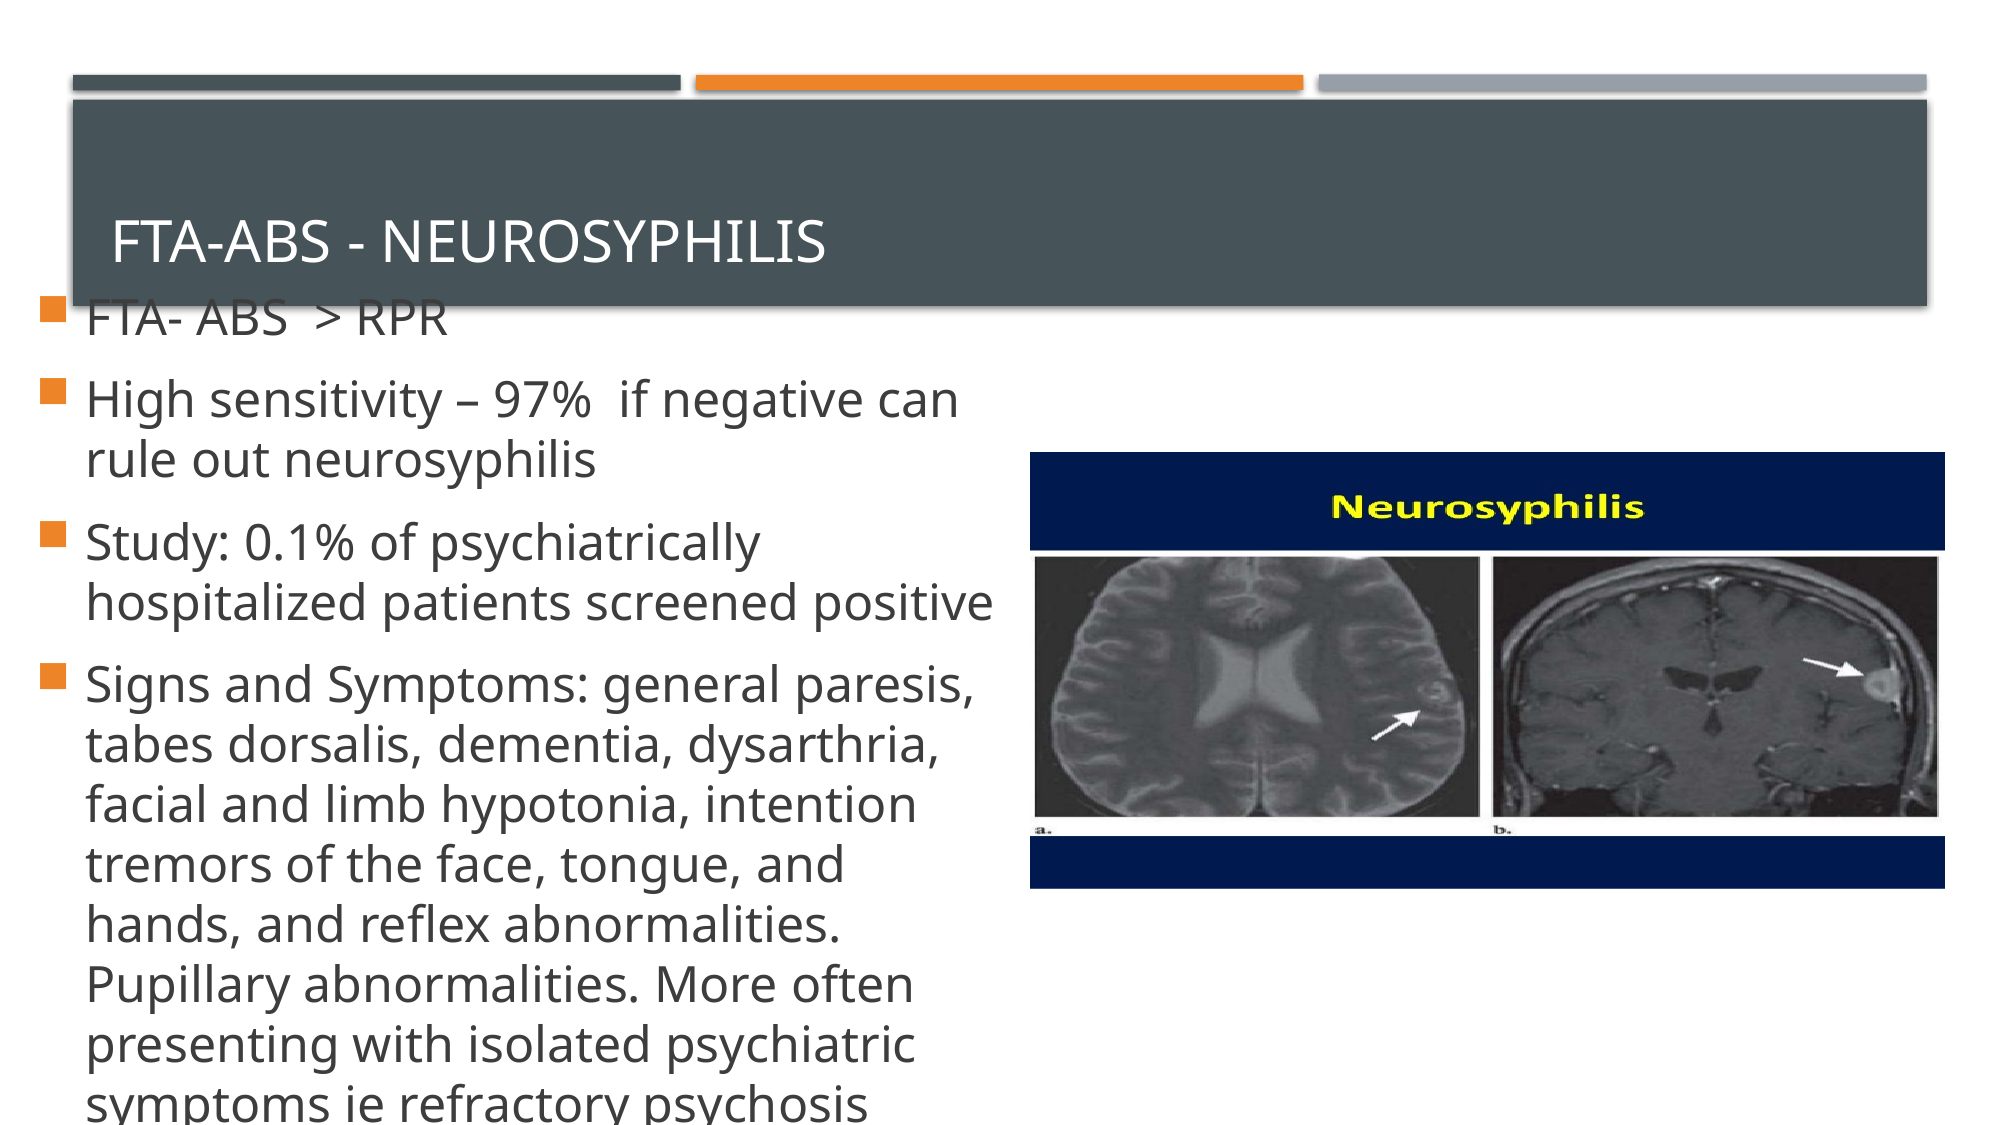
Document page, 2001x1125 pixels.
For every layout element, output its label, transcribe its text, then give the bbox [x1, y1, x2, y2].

list FTA- ABS > RPR High sensitivity – 97% if negative can rule out neurosyphilis Study: 0.1% of psychiatrically hospitalized patients screened positive Signs and Symptoms: general paresis, tabes dorsalis, dementia, dysarthria, facial and limb hypotonia, intention tremors of the face, tongue, and hands, and reflex abnormalities. Pupillary abnormalities. More often presenting with isolated psychiatric symptoms ie refractory psychosis [20, 411, 1024, 1008]
title FTA-ABS - Neurosyphilis [95, 119, 1905, 282]
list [1029, 452, 1945, 890]
